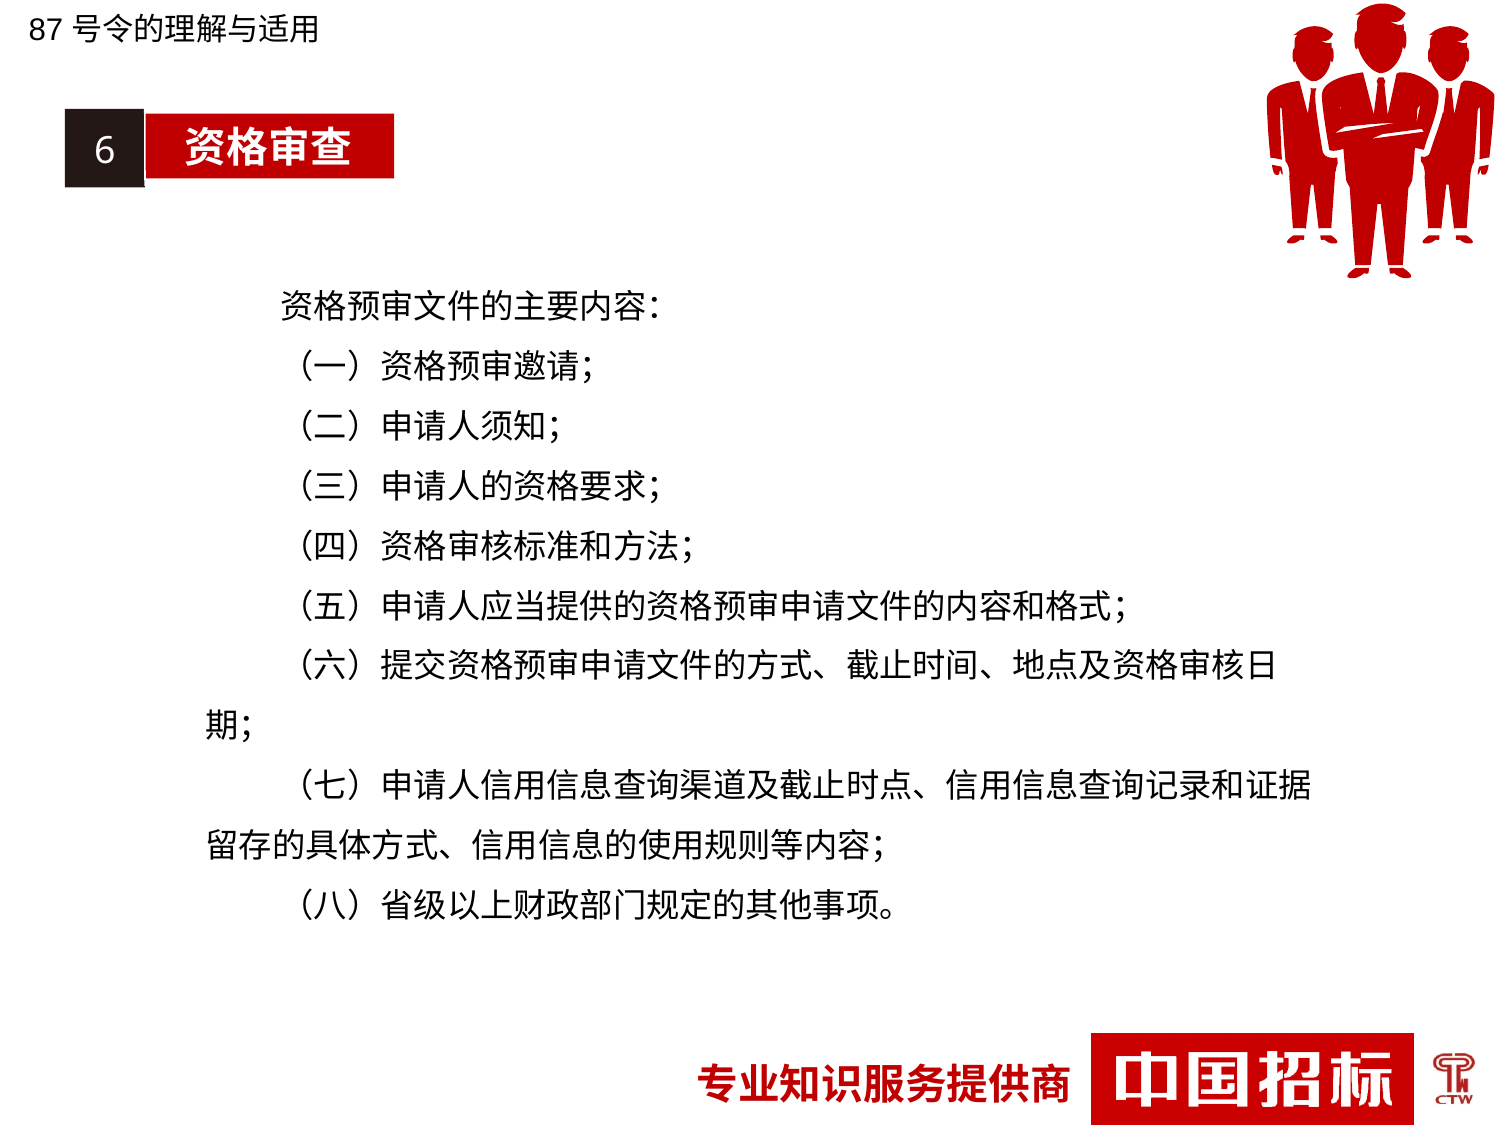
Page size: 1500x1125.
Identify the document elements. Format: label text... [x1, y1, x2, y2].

text_box 资格预审文件的主要内容： （一）资格预审邀请； （二）申请人须知； （三）申请人的资格要求； （四）资格审核标准和方法； （五）申请人应当提供的资格预审申请文件的内容和格式； （六）提交资格预审申请文件的方式、截止时间、地点及资格审核日期； （七）申请人信用信息查询渠道及截止时点、信用信息查询记录和证据留存的具体方式、信用信息的使用规则等内容； （八）省级以上财政部门规定的其他事项。 [190, 257, 1350, 932]
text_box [64, 106, 395, 188]
picture [1091, 1032, 1500, 1125]
text_box 87号令的理解与适用 [13, 1, 705, 54]
